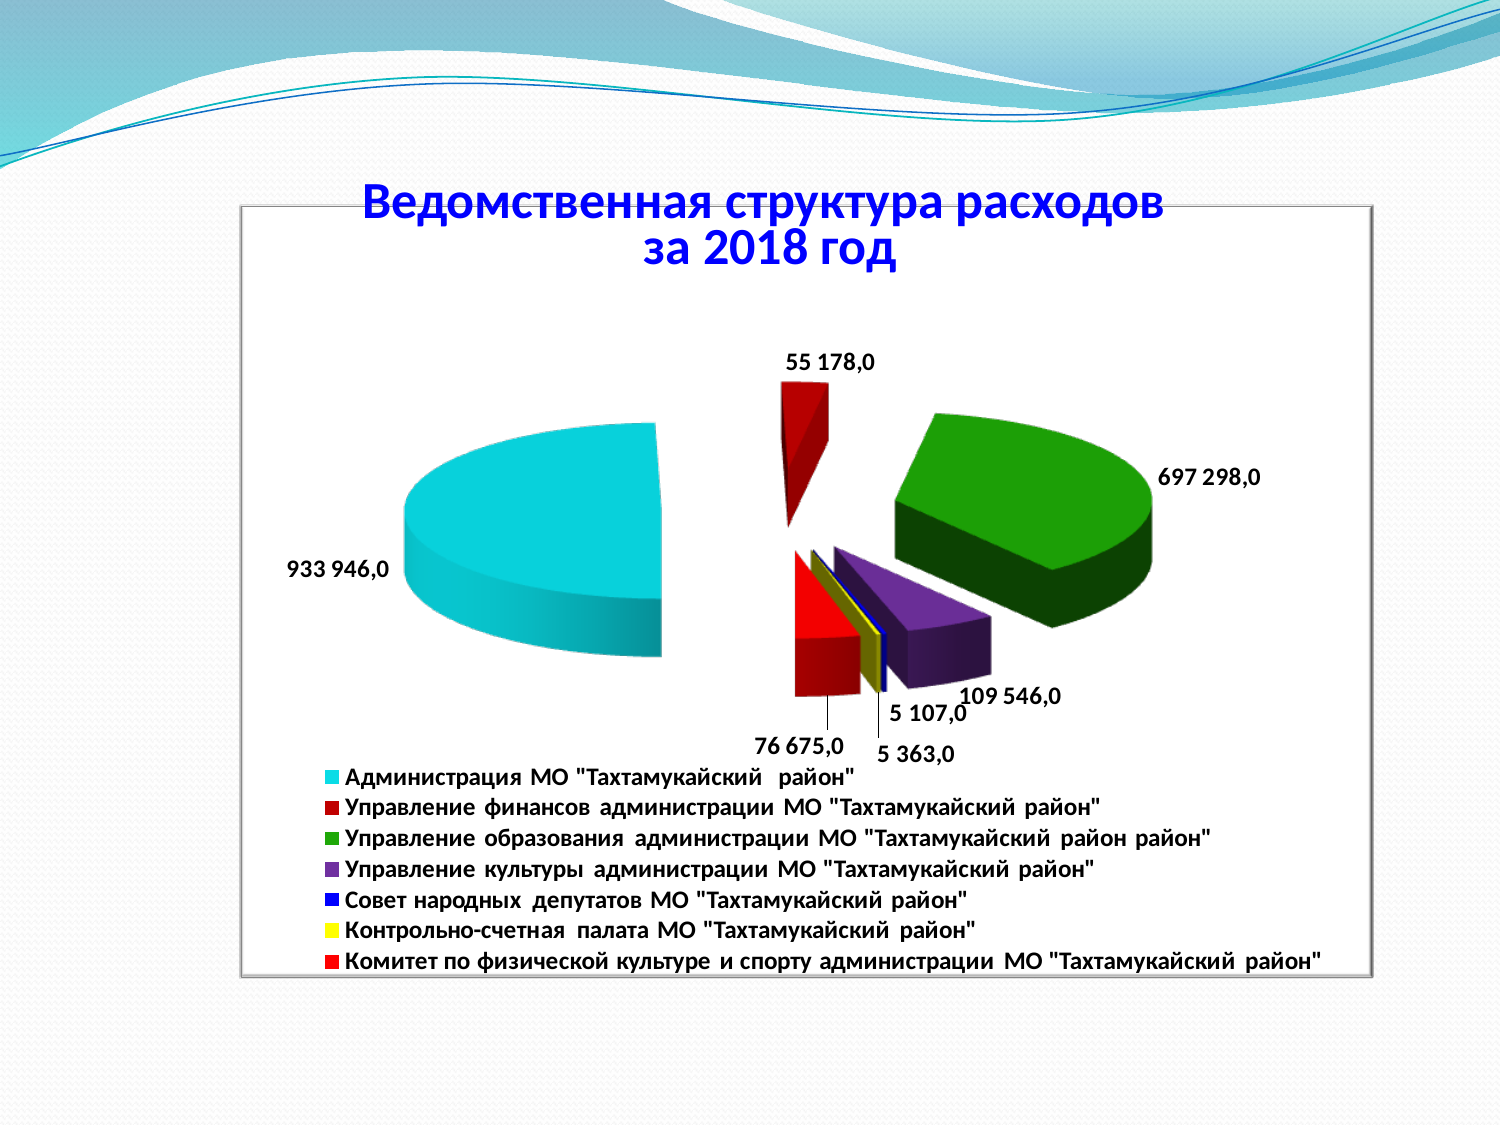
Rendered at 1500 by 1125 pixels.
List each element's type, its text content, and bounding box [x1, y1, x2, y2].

title Ведомственная структура расходов за 2018 год [147, 184, 1382, 275]
table_cell 9 129, 3 [229, 203, 234, 275]
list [234, 199, 1379, 984]
